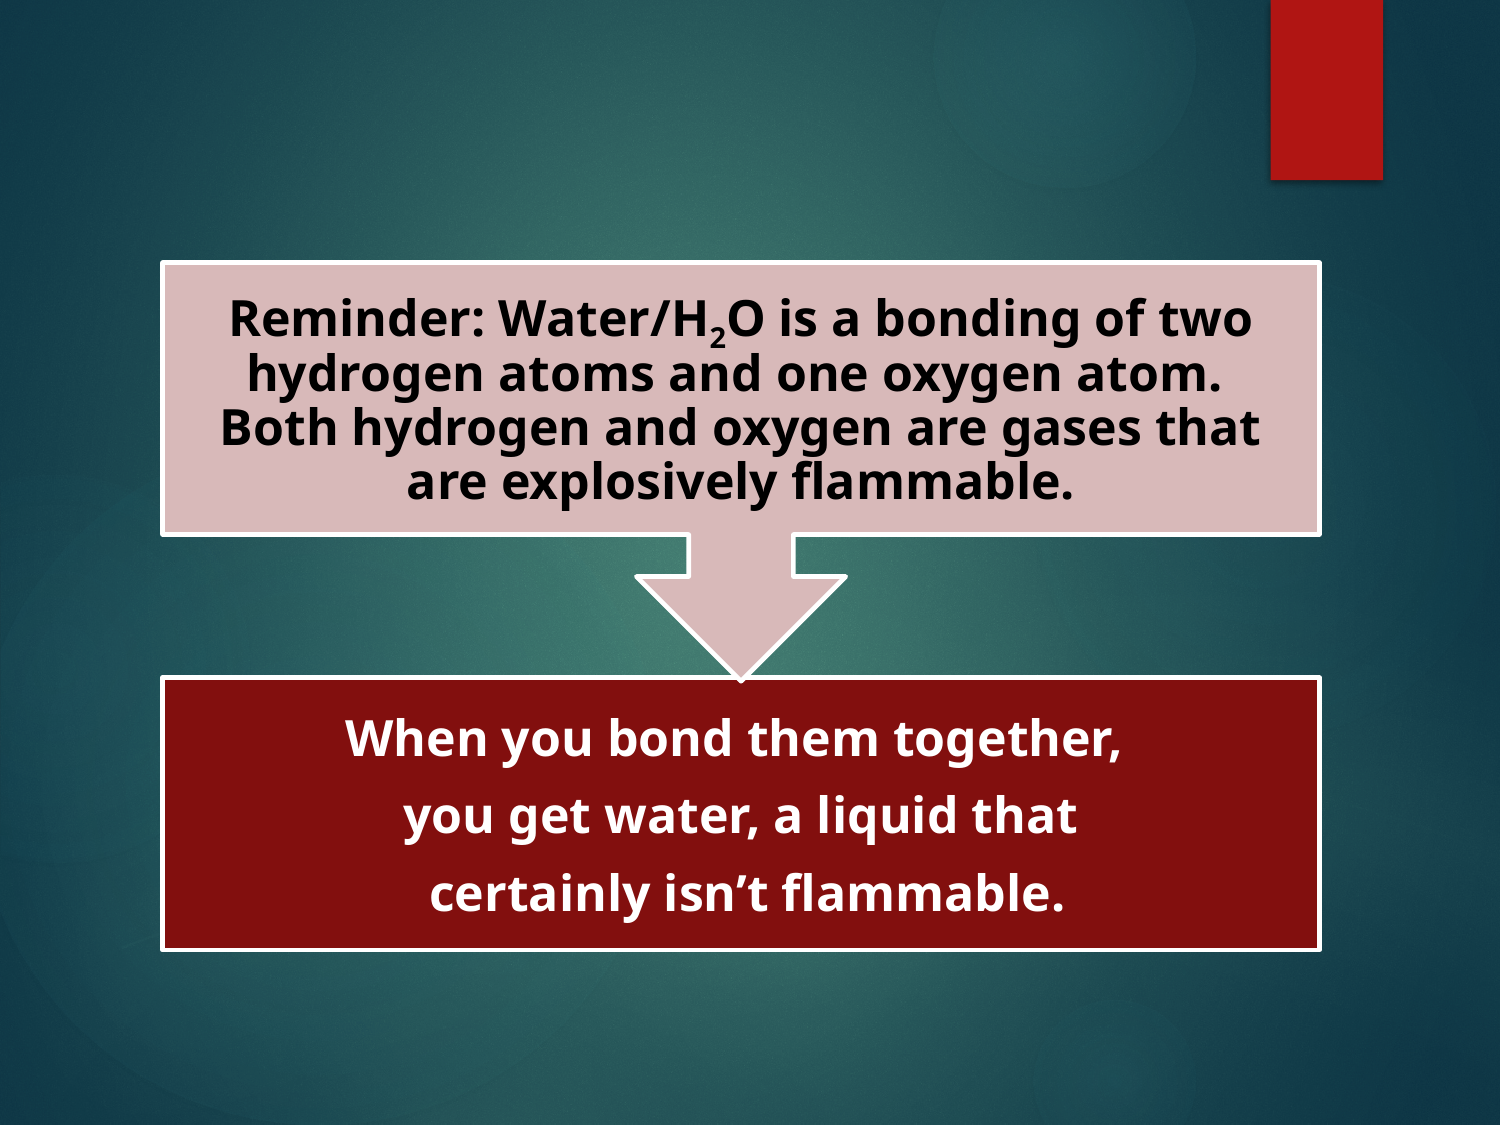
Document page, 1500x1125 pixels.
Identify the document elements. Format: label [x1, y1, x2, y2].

list [162, 262, 1320, 951]
